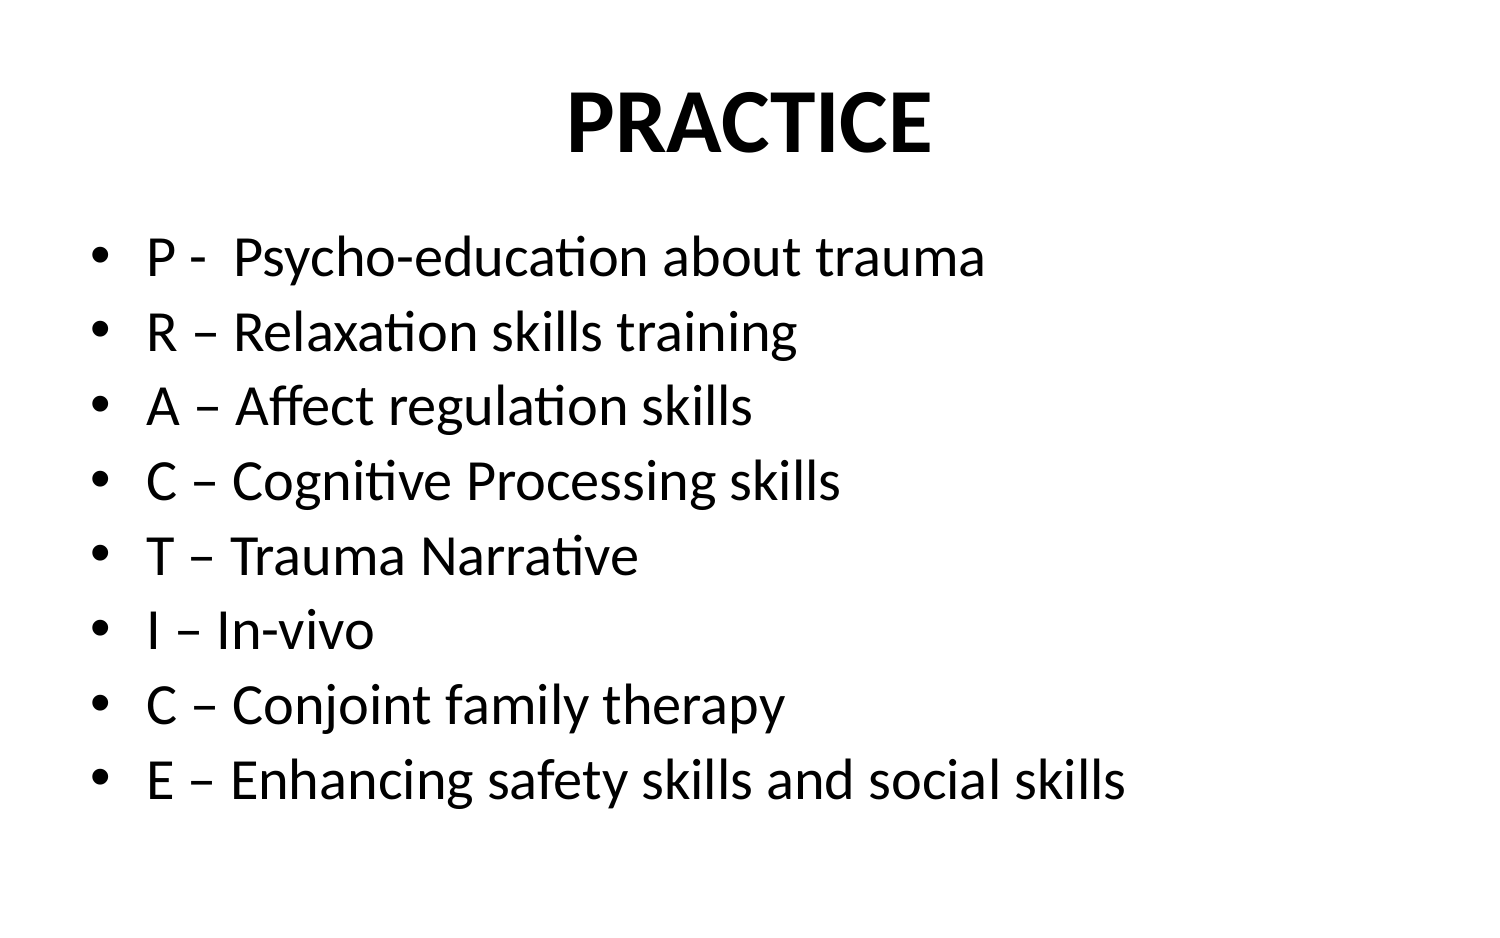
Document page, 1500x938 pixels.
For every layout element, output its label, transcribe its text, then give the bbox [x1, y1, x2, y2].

title PRACTICE [74, 37, 1426, 194]
list P - Psycho-education about trauma R – Relaxation skills training A – Affect regulation skills C – Cognitive Processing skills T – Trauma Narrative I – In-vivo C – Conjoint family therapy E – Enhancing safety skills and social skills [74, 218, 1426, 838]
